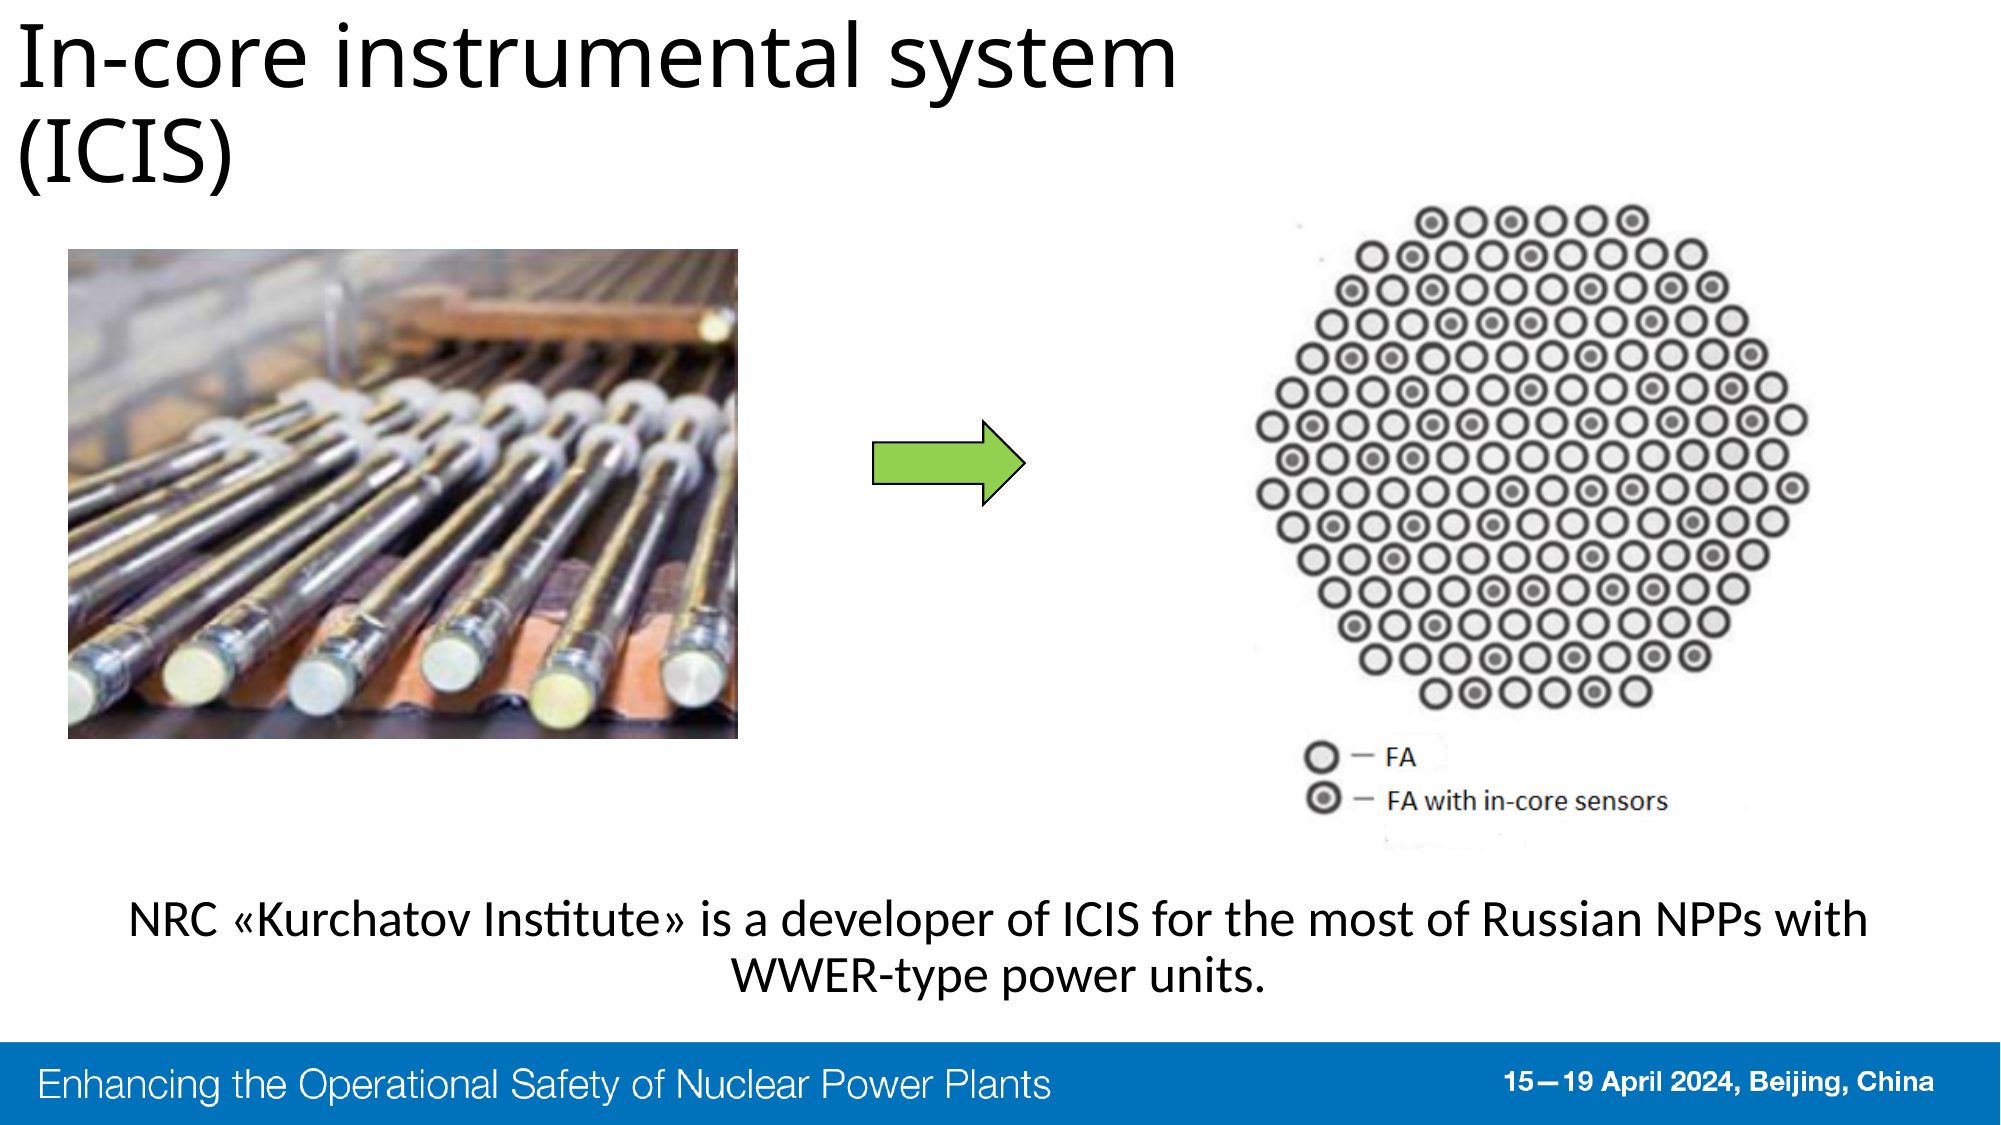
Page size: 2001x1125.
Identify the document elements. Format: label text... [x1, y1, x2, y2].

picture [0, 0, 2001, 1125]
text_box In-core instrumental system (ICIS) [2, 2, 1389, 210]
text_box NRC «Kurchatov Institute» is a developer of ICIS for the most of Russian NPPs with WWER-type power units. [38, 883, 1960, 1012]
text_box [872, 419, 1027, 508]
